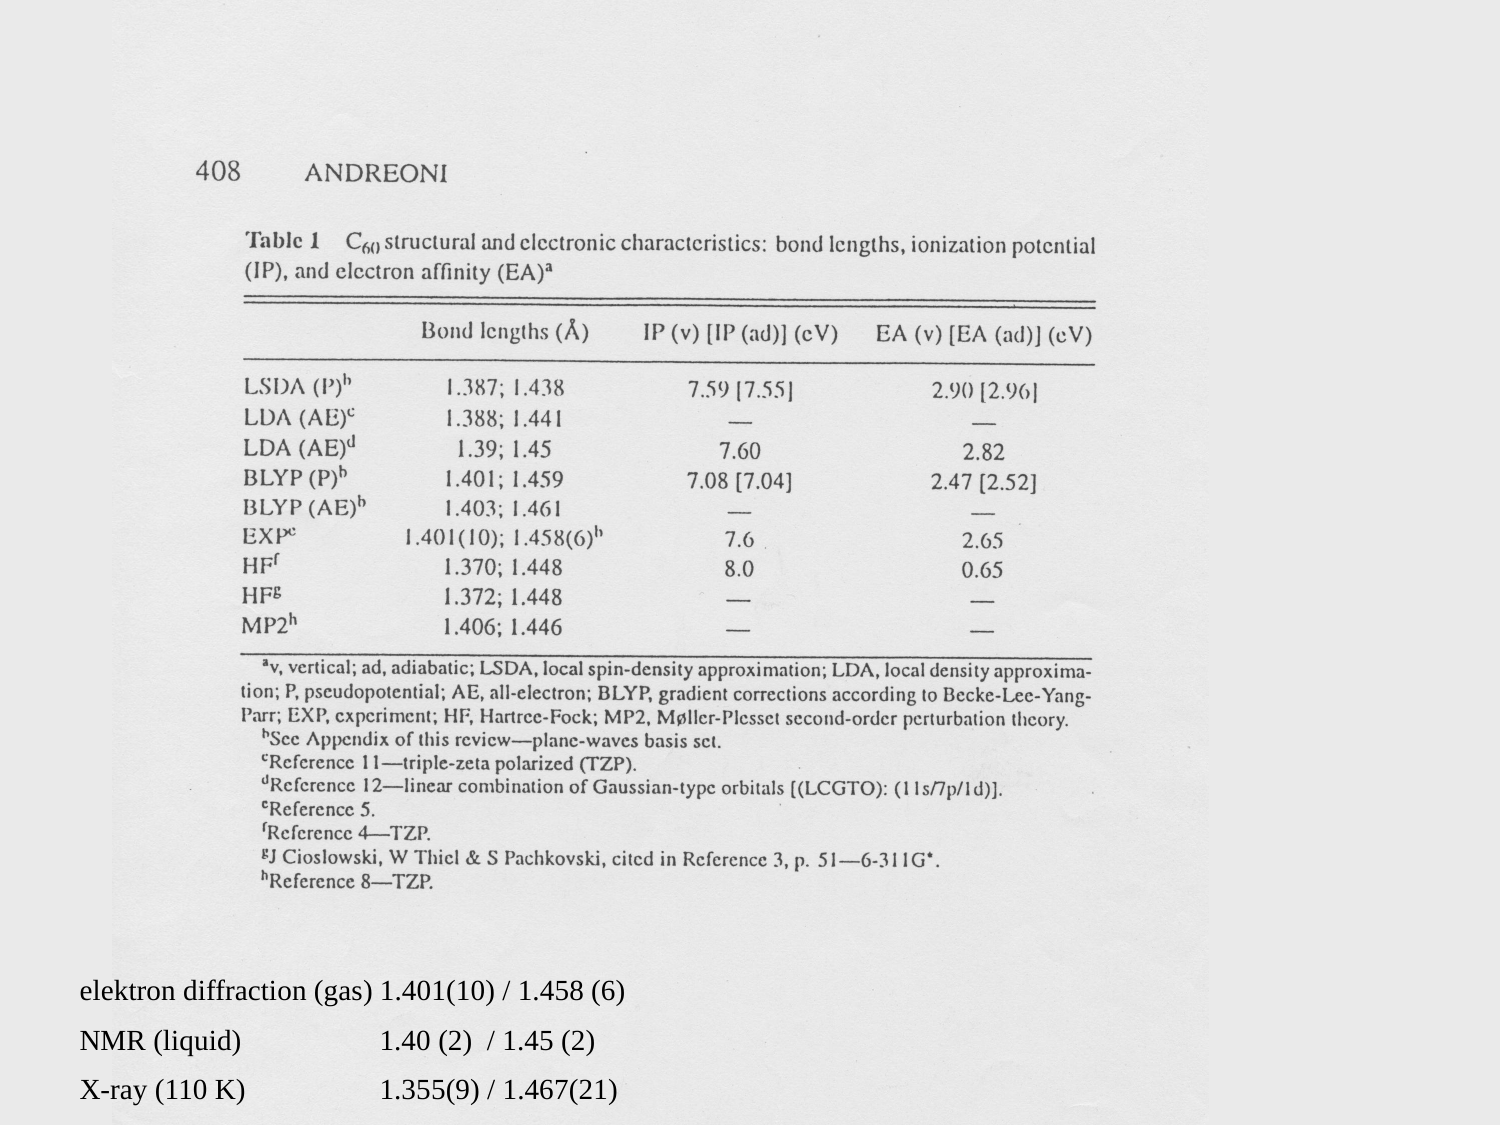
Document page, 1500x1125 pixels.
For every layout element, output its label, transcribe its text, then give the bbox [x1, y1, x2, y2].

text_box elektron diffraction (gas) 1.401(10) / 1.458 (6) NMR (liquid) 1.40 (2) / 1.45 (2) X-ray (110 K) 1.355(9) / 1.467(21) [64, 964, 106, 1113]
picture [111, 0, 1209, 1125]
